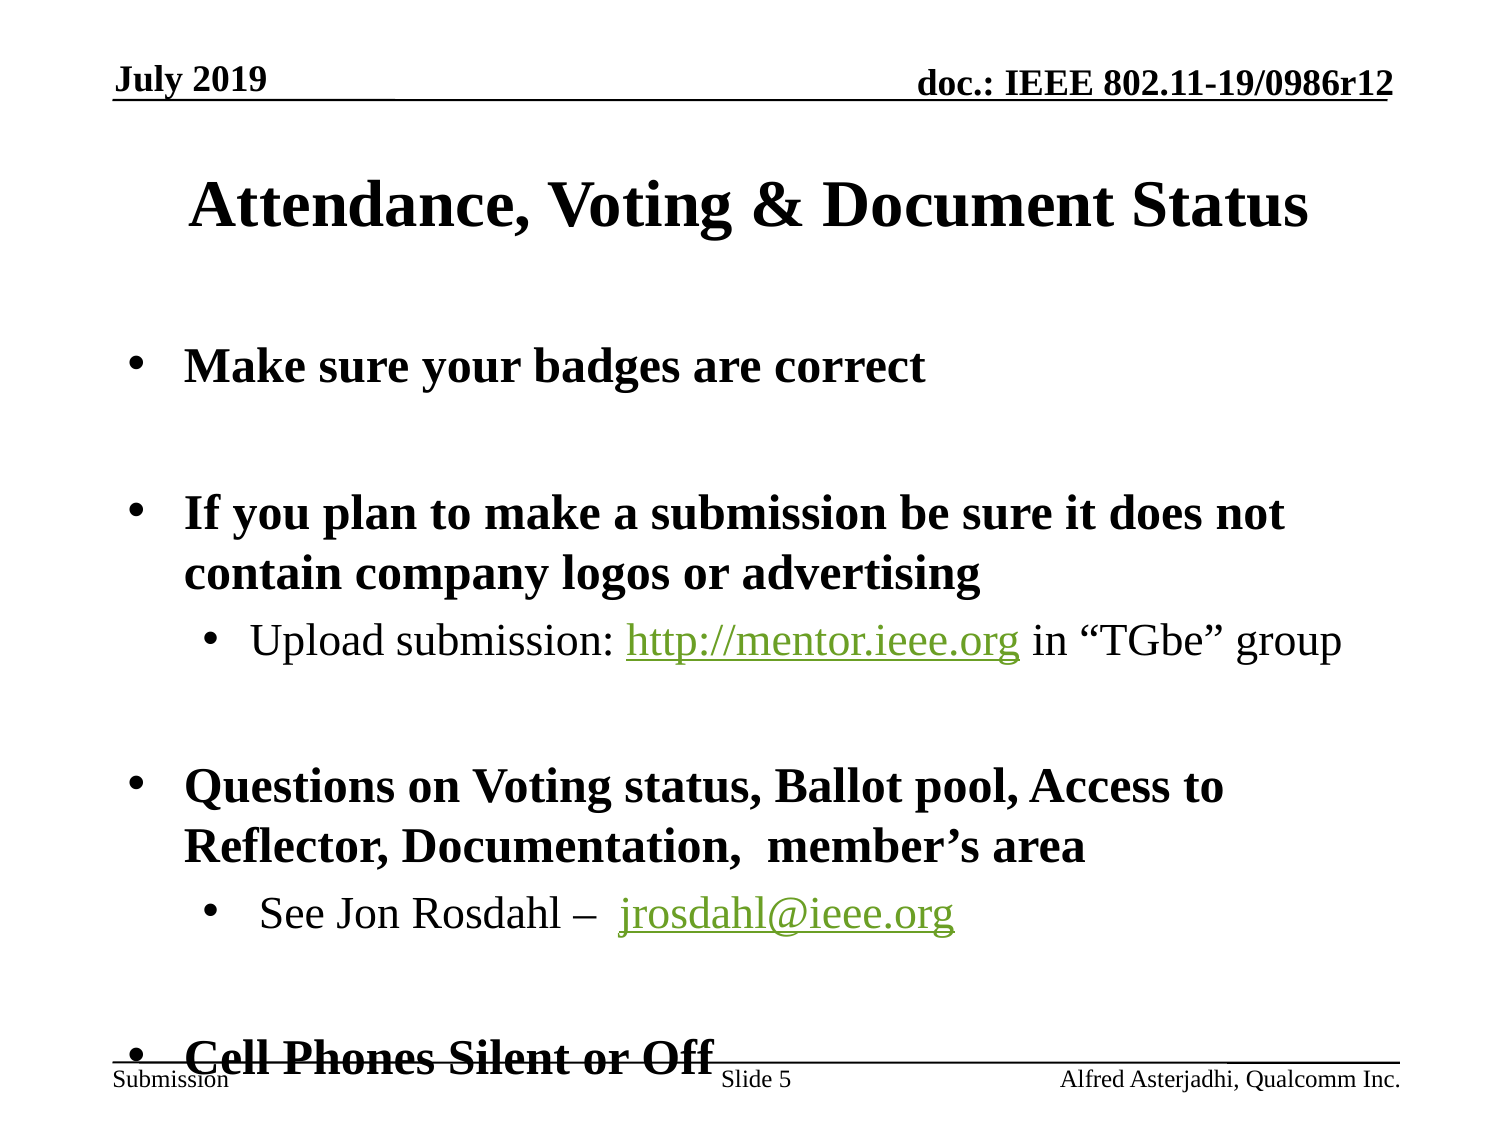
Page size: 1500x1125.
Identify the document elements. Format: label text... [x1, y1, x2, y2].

list Make sure your badges are correct If you plan to make a submission be sure it does not contain company logos or advertising Upload submission: http://mentor.ieee.org in “TGbe” group Questions on Voting status, Ballot pool, Access to Reflector, Documentation, member’s area See Jon Rosdahl – jrosdahl@ieee.org Cell Phones Silent or Off [112, 324, 1388, 1063]
slide_number Slide 5 [712, 1061, 800, 1123]
title Attendance, Voting & Document Status [112, 112, 1388, 288]
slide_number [114, 54, 423, 100]
footer Alfred Asterjadhi, Qualcomm Inc. [878, 1061, 1402, 1093]
